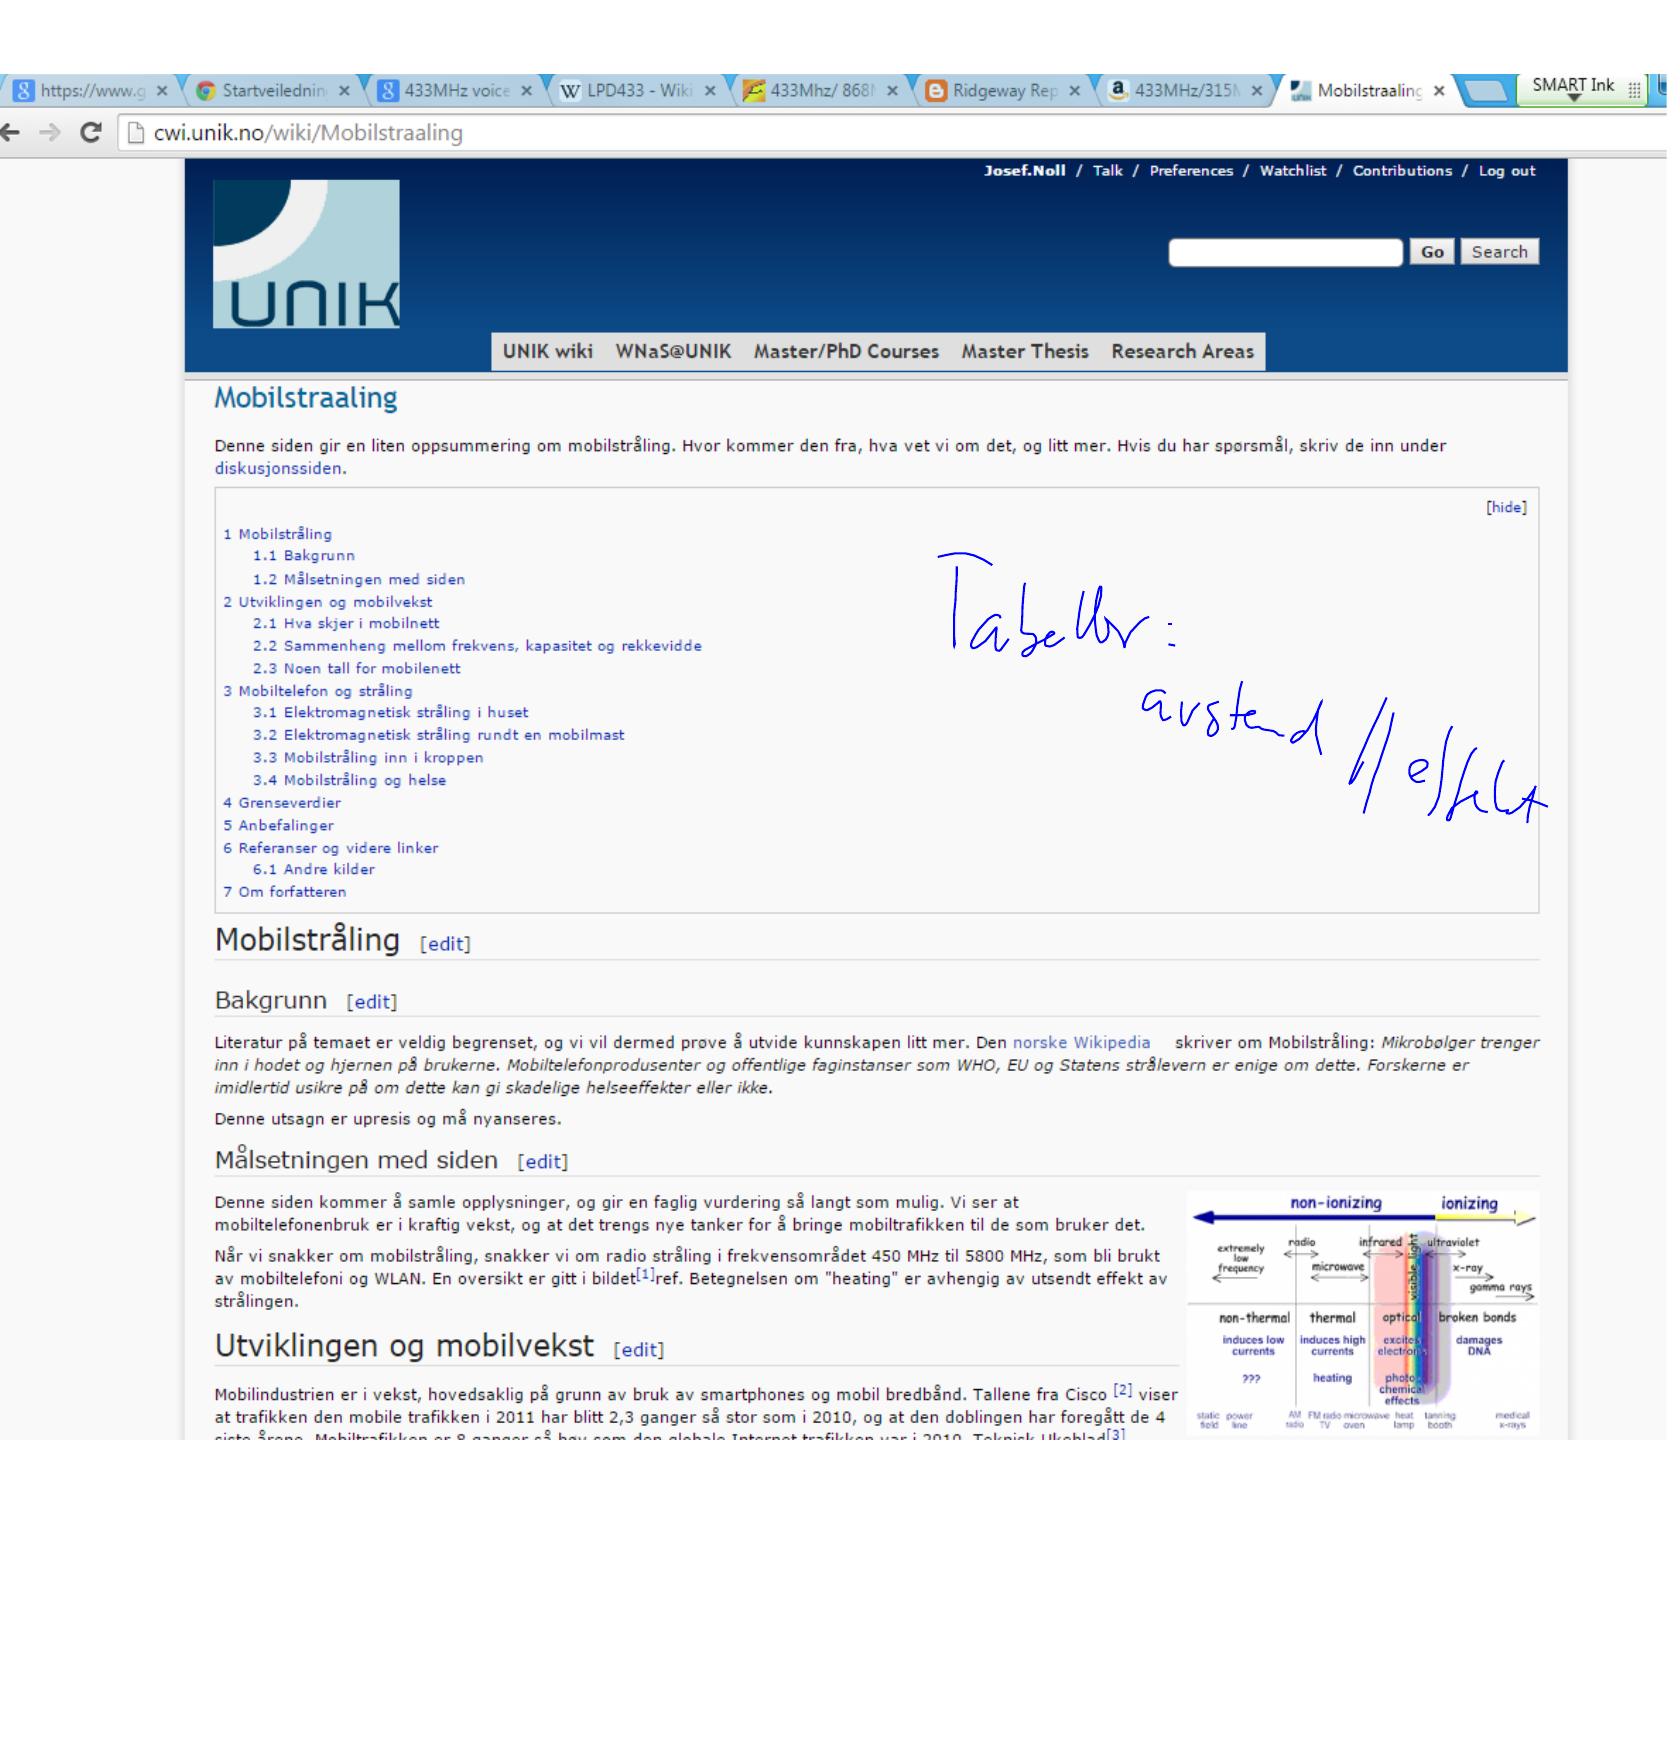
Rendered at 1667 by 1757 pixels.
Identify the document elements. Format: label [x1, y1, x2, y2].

text_box [937, 553, 1548, 824]
picture [0, 74, 1667, 1440]
